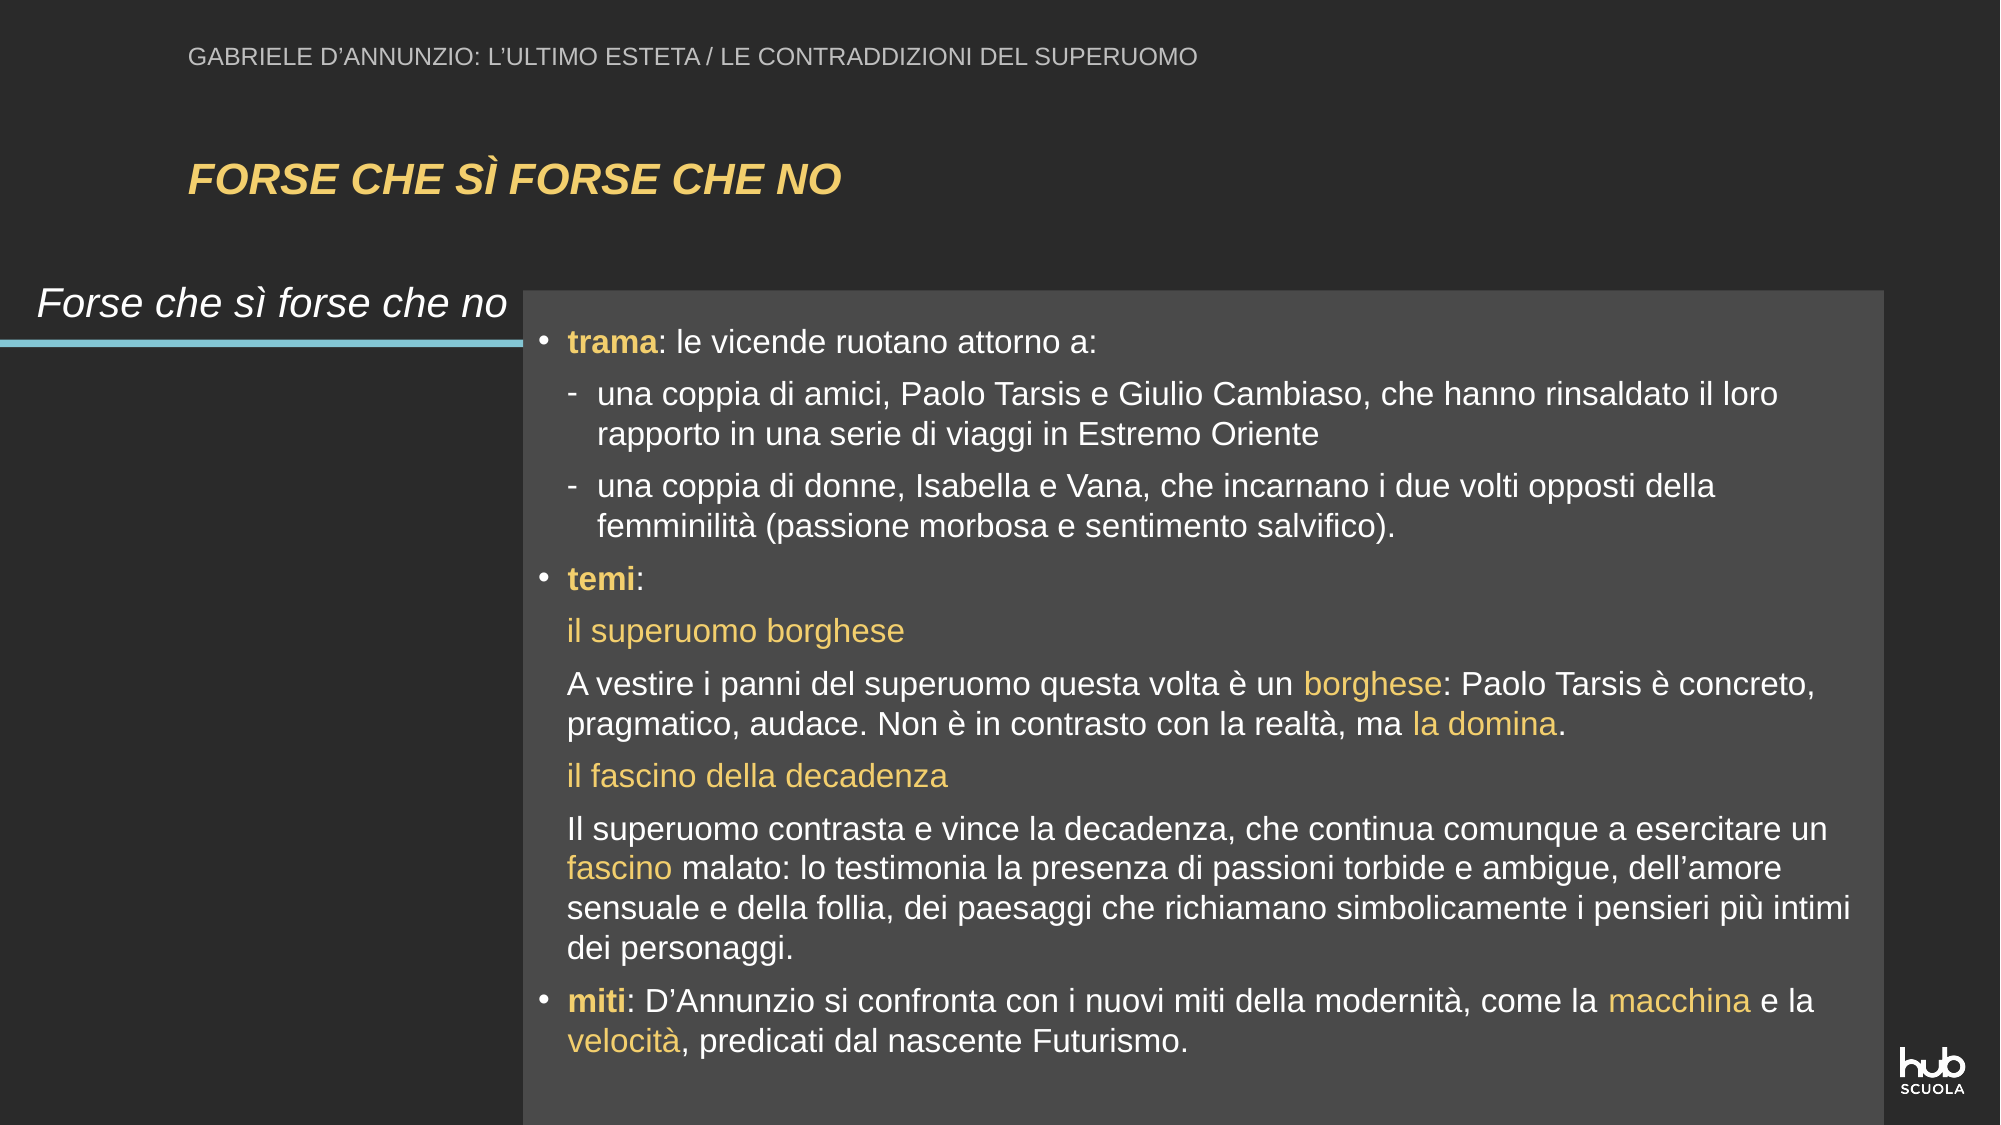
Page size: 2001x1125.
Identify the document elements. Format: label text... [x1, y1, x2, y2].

text_box GABRIELE D’ANNUNZIO: L’ULTIMO ESTETA / LE CONTRADDIZIONI DEL SUPERUOMO [173, 32, 1972, 78]
picture [1900, 1047, 1966, 1095]
list FORSE CHE SÌ FORSE CHE NO [173, 148, 1827, 212]
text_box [0, 267, 1885, 1125]
